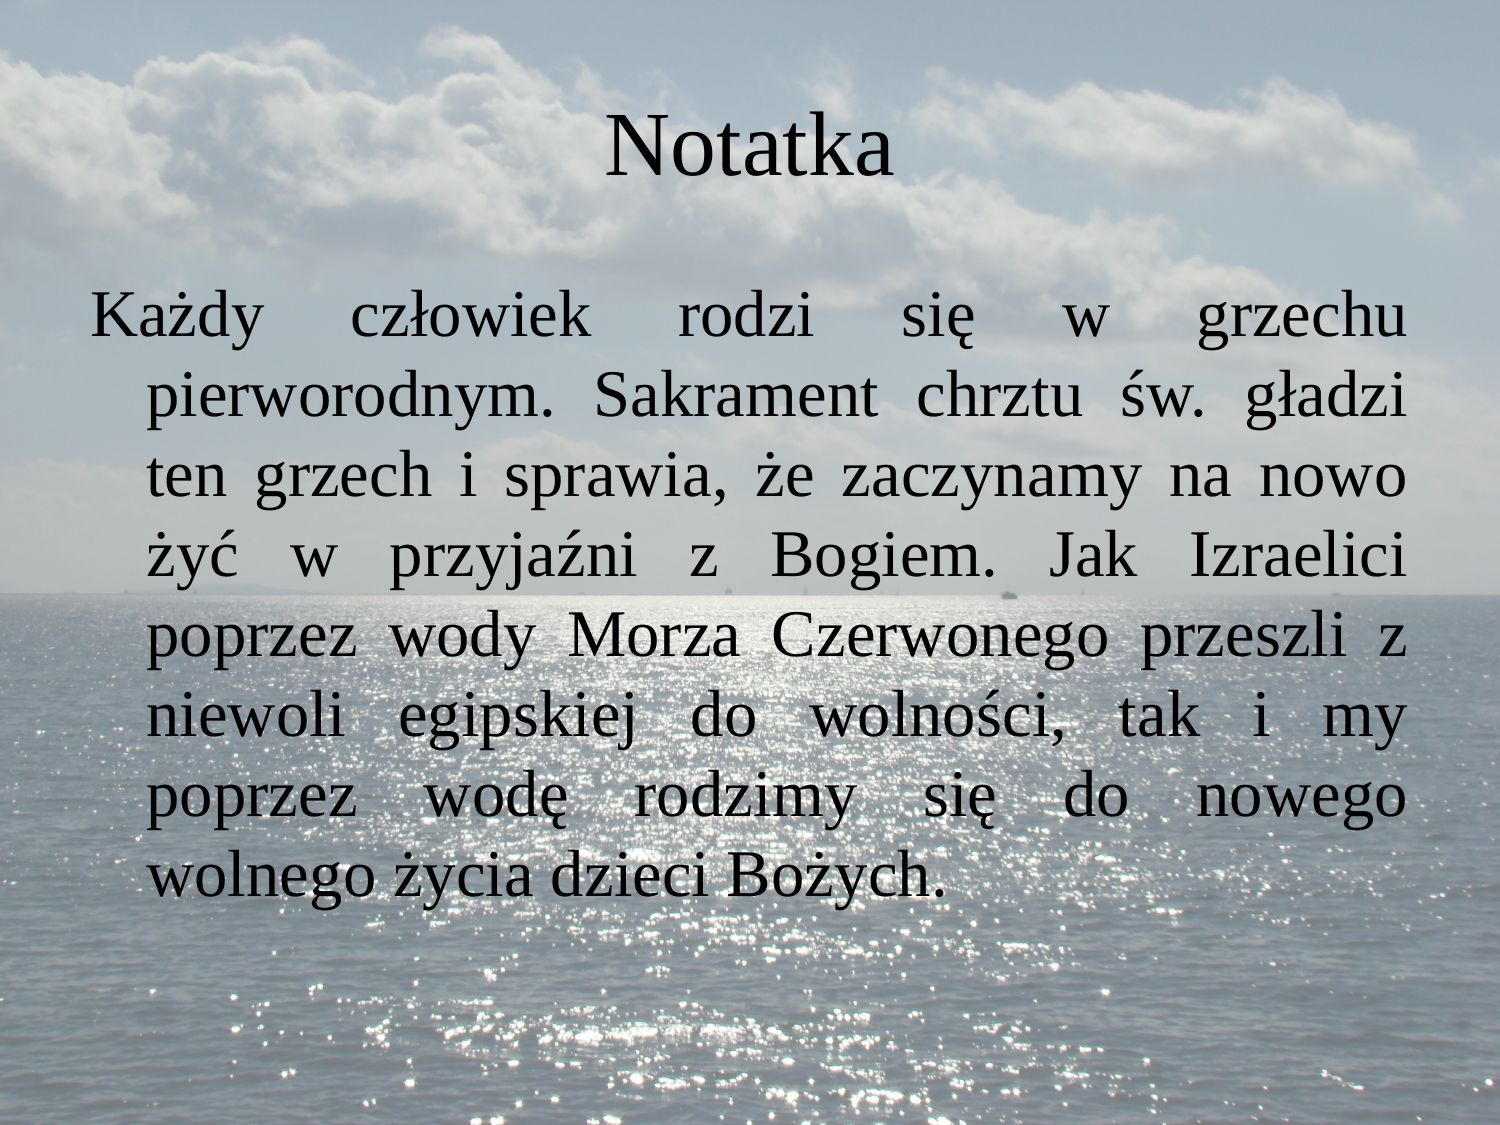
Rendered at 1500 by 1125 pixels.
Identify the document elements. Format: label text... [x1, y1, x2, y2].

title Notatka [75, 45, 1425, 233]
list Każdy człowiek rodzi się w grzechu pierworodnym. Sakrament chrztu św. gładzi ten grzech i sprawia, że zaczynamy na nowo żyć w przyjaźni z Bogiem. Jak Izraelici poprzez wody Morza Czerwonego przeszli z niewoli egipskiej do wolności, tak i my poprzez wodę rodzimy się do nowego wolnego życia dzieci Bożych. [75, 262, 1425, 1005]
